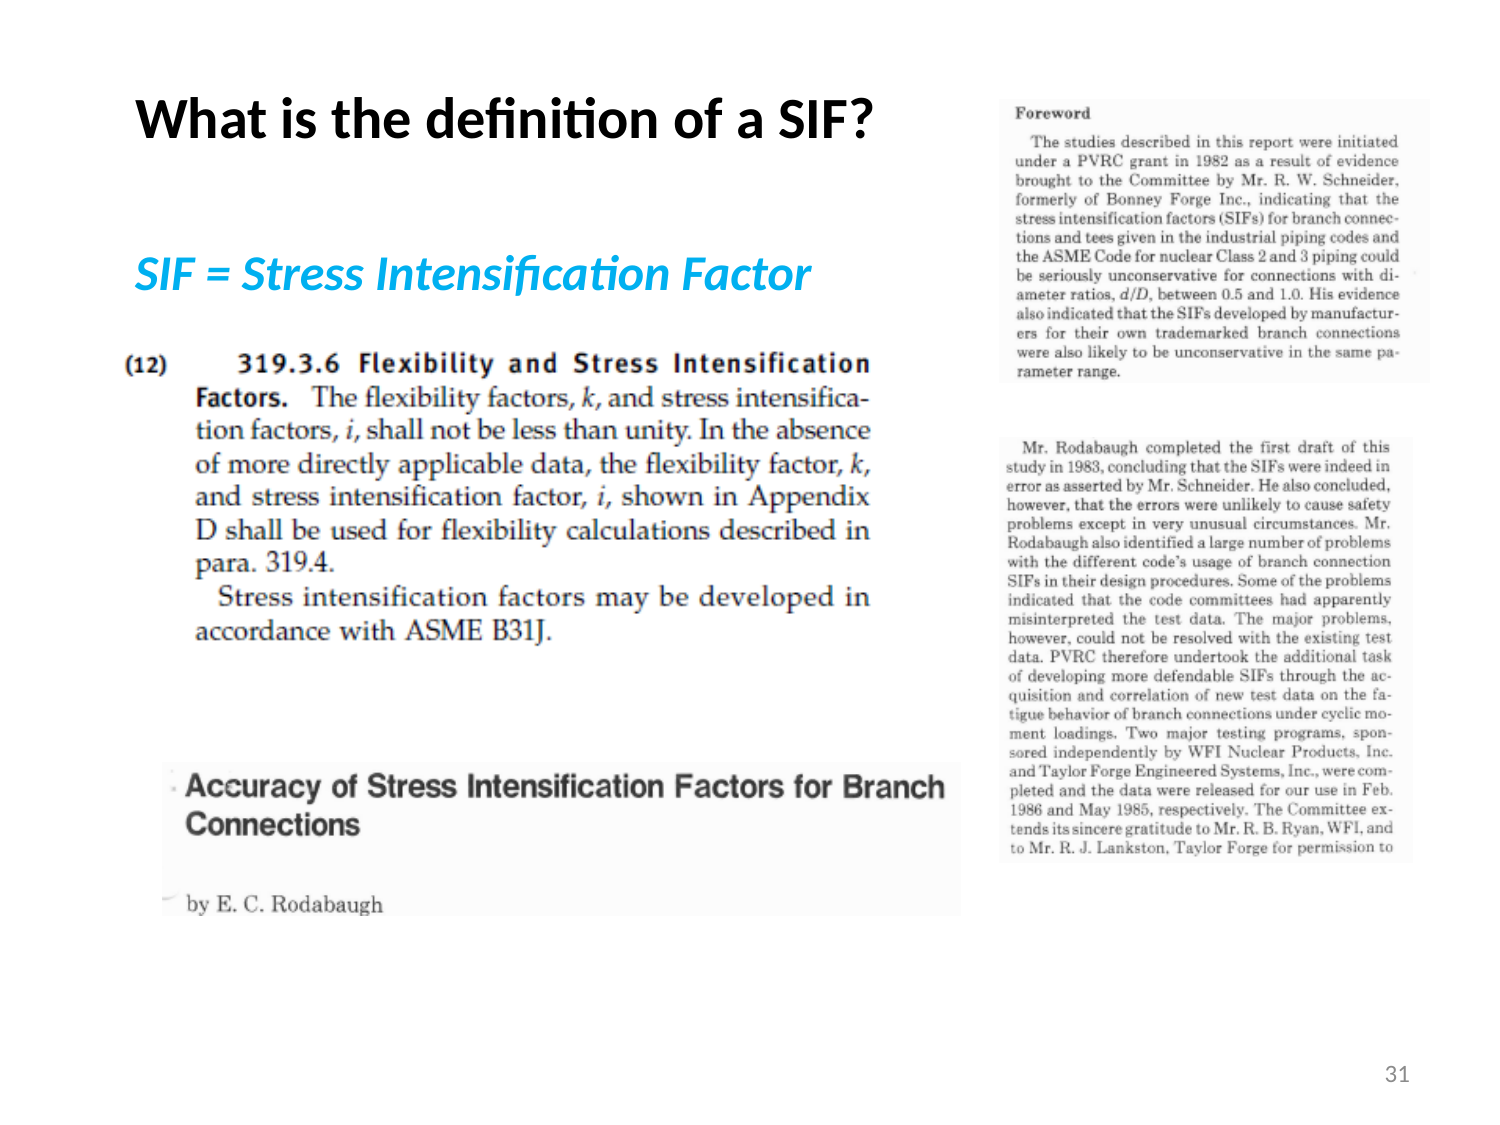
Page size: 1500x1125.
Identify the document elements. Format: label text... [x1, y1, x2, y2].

picture [999, 437, 1413, 863]
picture [119, 337, 884, 651]
slide_number 31 [1074, 1042, 1425, 1103]
picture [999, 99, 1430, 384]
picture [162, 762, 962, 916]
text_box What is the definition of a SIF? SIF = Stress Intensification Factor [120, 72, 1271, 308]
